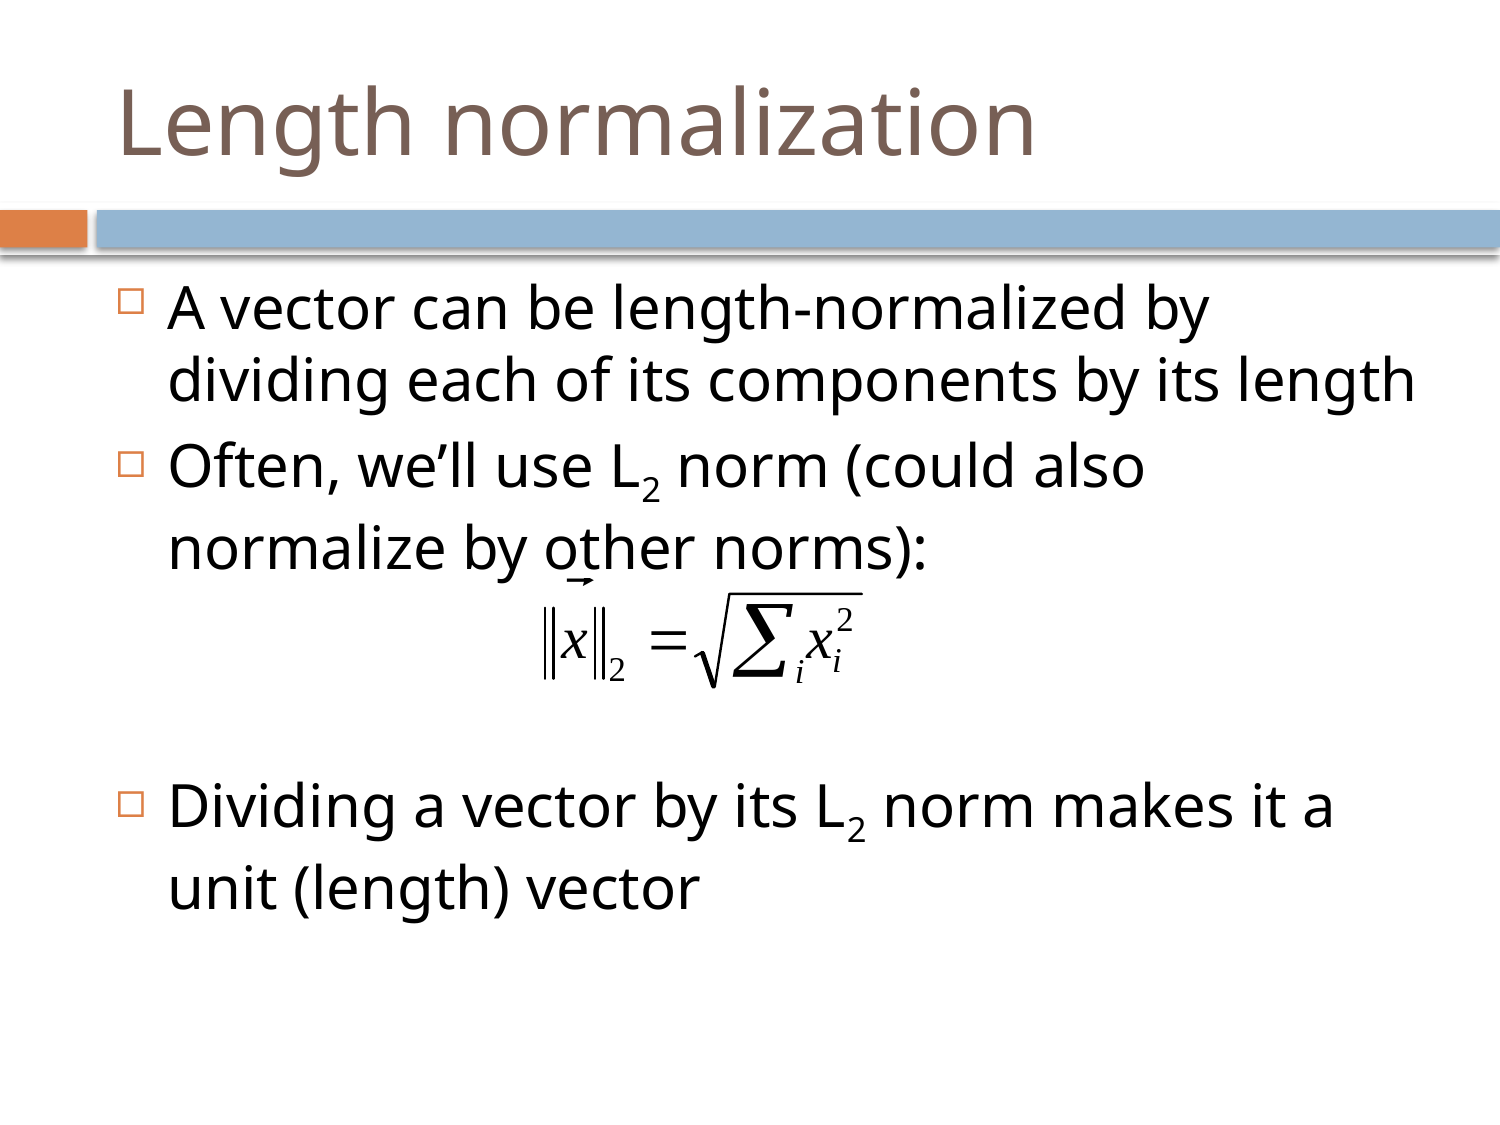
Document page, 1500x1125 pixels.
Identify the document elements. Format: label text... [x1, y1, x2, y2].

list A vector can be length-normalized by dividing each of its components by its length Often, we’ll use L2 norm (could also normalize by other norms): Dividing a vector by its L2 norm makes it a unit (length) vector [100, 262, 1438, 1000]
title Length normalization [100, 37, 1438, 200]
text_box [533, 578, 877, 703]
